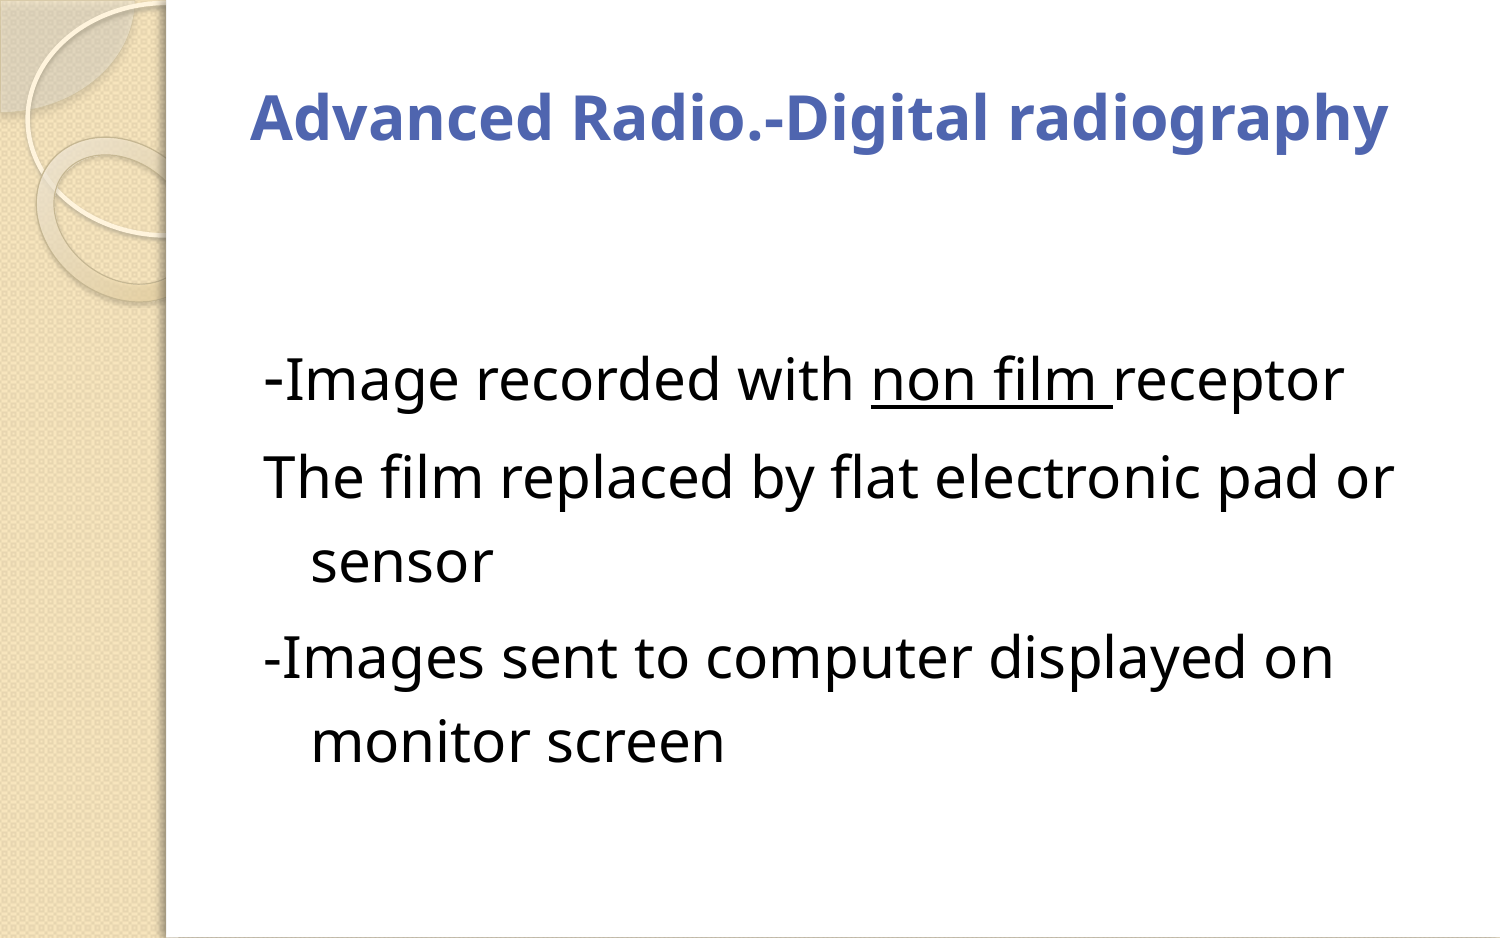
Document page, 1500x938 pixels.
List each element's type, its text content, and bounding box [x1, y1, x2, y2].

list -Image recorded with non film receptor The film replaced by flat electronic pad or sensor -Images sent to computer displayed on monitor screen [235, 197, 1466, 855]
title Advanced Radio.-Digital radiography [235, 37, 1466, 194]
